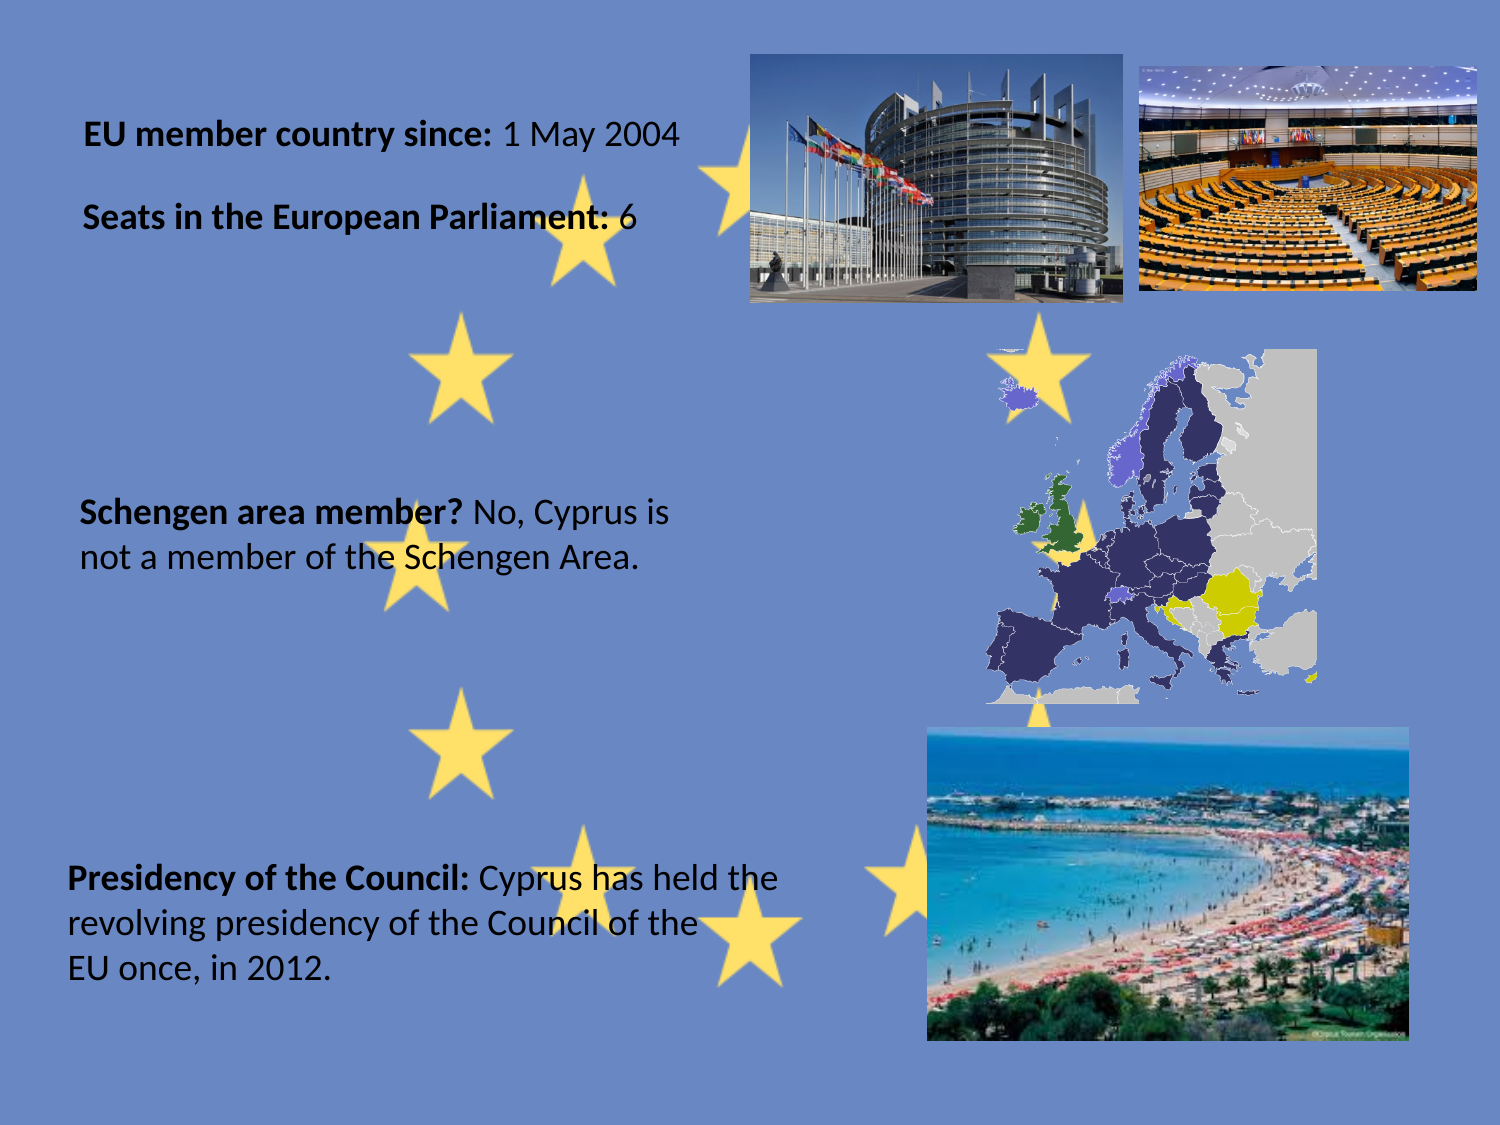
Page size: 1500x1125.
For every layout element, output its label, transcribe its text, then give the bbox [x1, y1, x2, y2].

text_box Presidency of the Council: Cyprus has held the revolving presidency of the Council of the EU once, in 2012. [53, 845, 817, 996]
text_box Schengen area member? No, Cyprus is not a member of the Schengen Area. [64, 479, 740, 585]
picture [926, 727, 1410, 1041]
picture [1139, 66, 1477, 291]
picture [749, 54, 1123, 303]
picture [964, 874, 974, 883]
text_box Seats in the European Parliament: 6 [67, 184, 653, 245]
picture [985, 349, 1318, 705]
text_box EU member country since: 1 May 2004 [69, 101, 695, 162]
